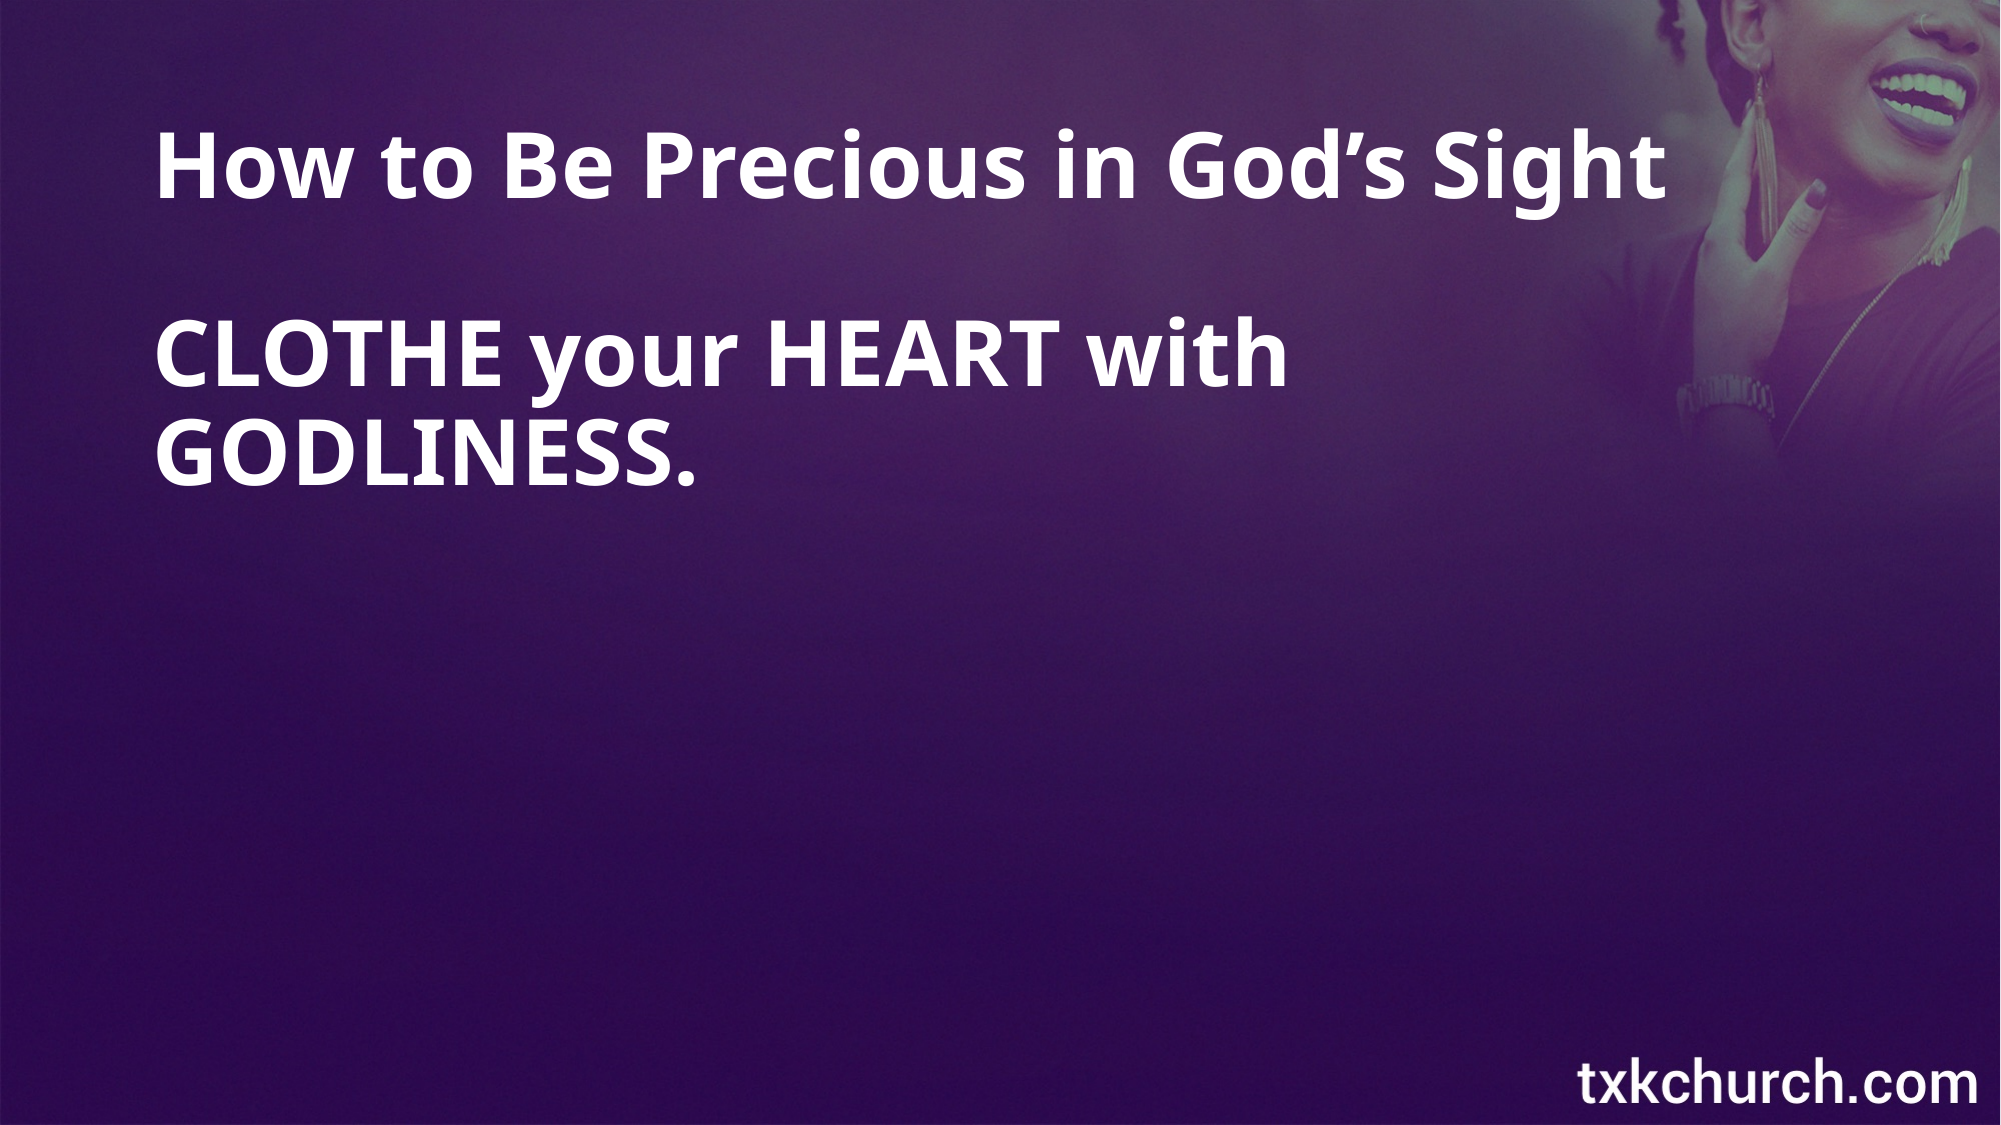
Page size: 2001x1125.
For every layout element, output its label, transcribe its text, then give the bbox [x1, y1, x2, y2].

picture [0, 0, 2001, 1125]
list CLOTHE your HEART with GODLINESS. [137, 299, 1863, 1014]
title How to Be Precious in God’s Sight [137, 59, 1863, 278]
